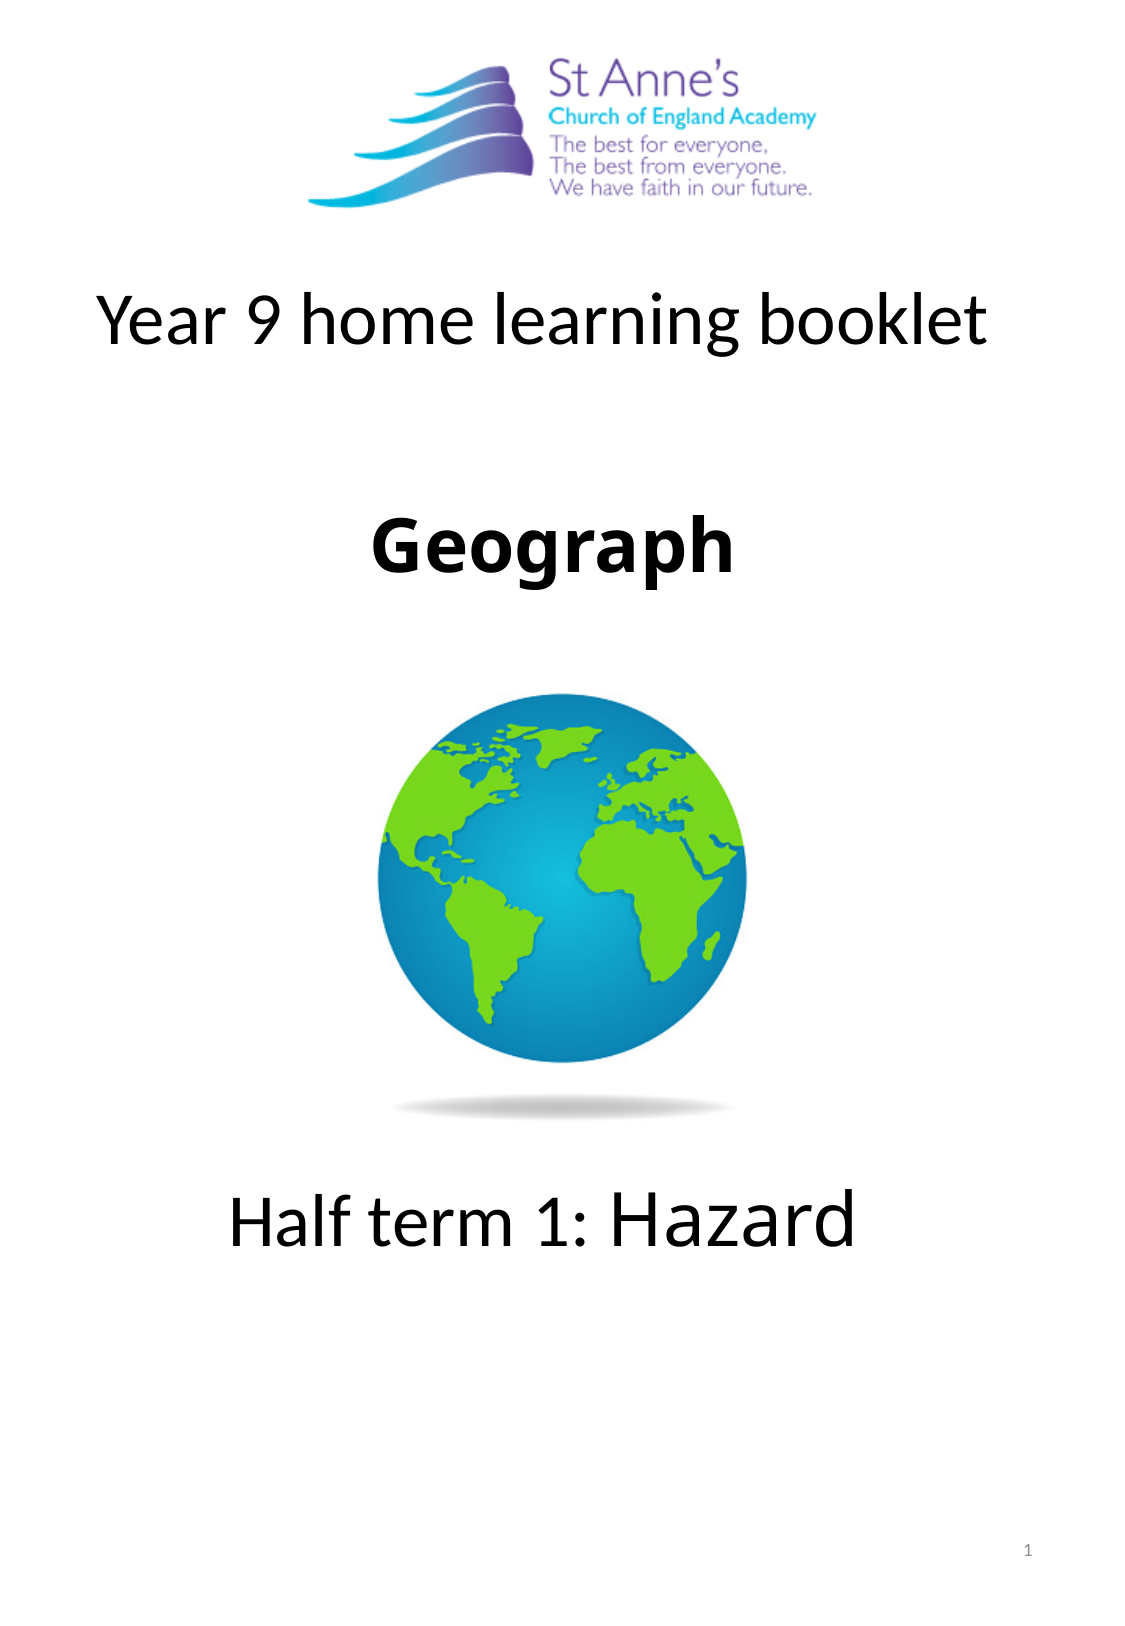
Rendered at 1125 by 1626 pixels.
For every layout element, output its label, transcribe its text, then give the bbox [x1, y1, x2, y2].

text_box Year 9 home learning booklet [81, 261, 1005, 367]
picture [303, 55, 822, 212]
text_box Geography [355, 490, 770, 596]
text_box Half term 1: Hazard [58, 1164, 1028, 1270]
slide_number 1 [794, 1506, 1048, 1593]
picture [280, 596, 845, 1161]
